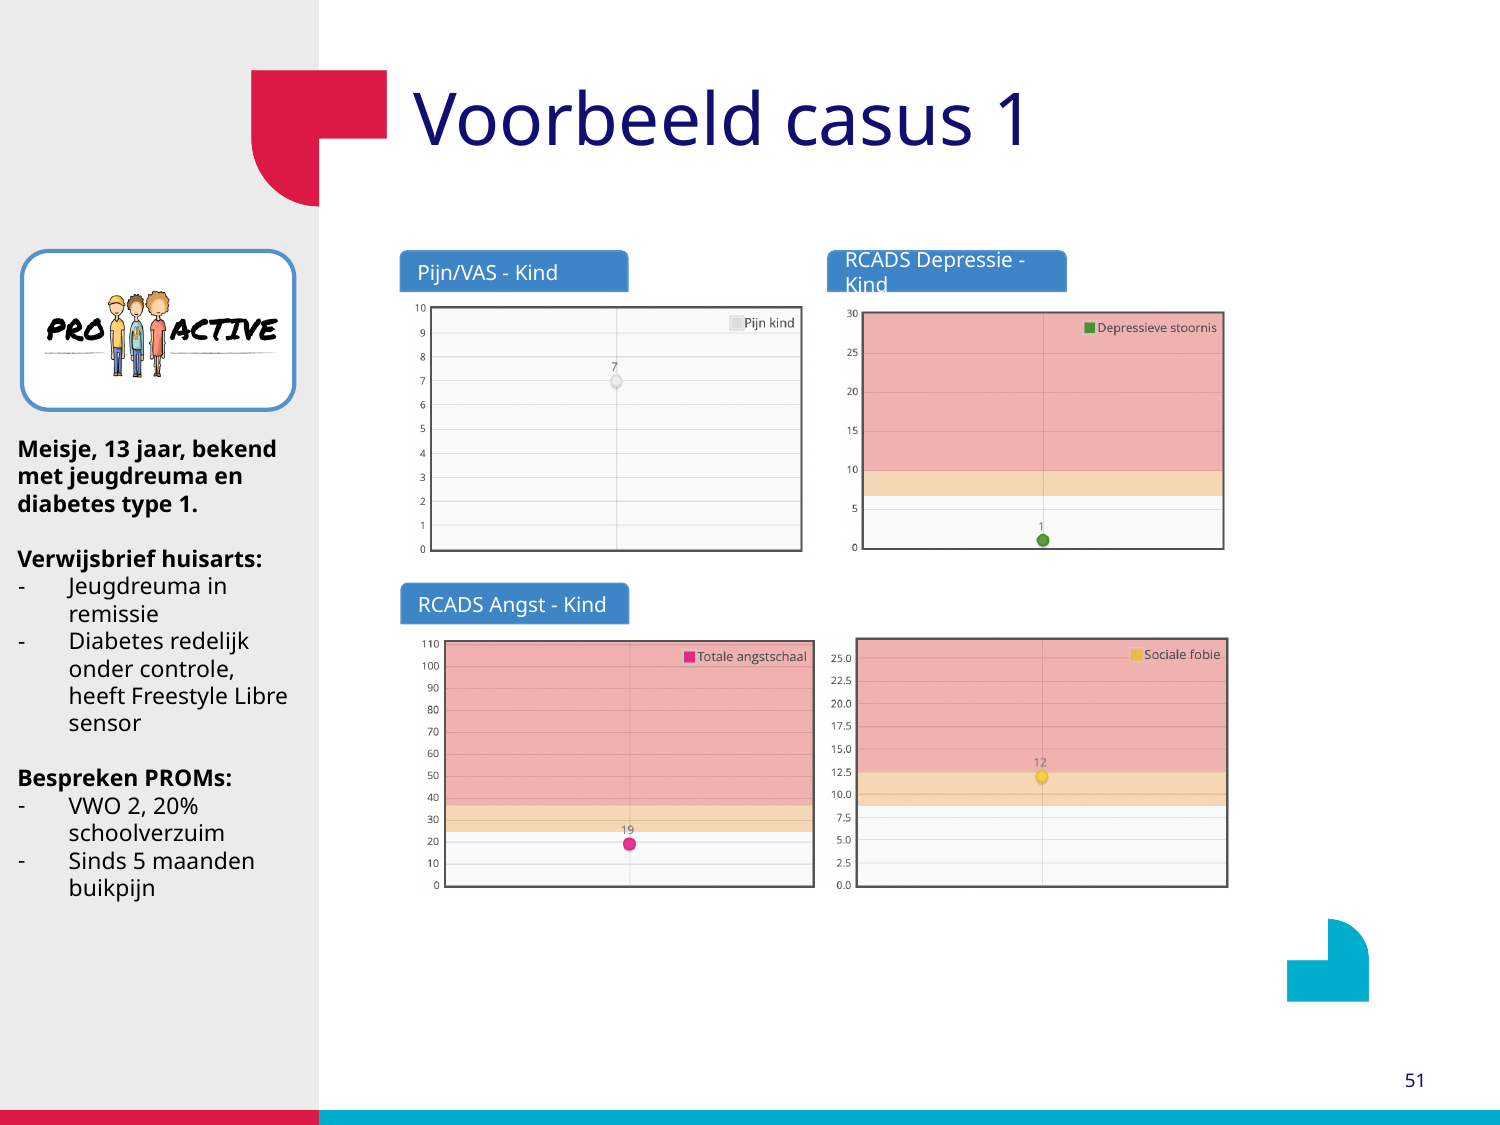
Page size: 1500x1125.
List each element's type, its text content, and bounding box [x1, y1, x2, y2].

picture [1287, 918, 1369, 1002]
slide_number 51 [1367, 1068, 1427, 1093]
text_box Meisje, 13 jaar, bekend met jeugdreuma en diabetes type 1. Verwijsbrief huisarts: Jeugdreuma in remissie Diabetes redelijk onder controle, heeft Freestyle Libre sensor Bespreken PROMs: VWO 2, 20% schoolverzuim Sinds 5 maanden buikpijn [2, 426, 310, 964]
picture [414, 633, 820, 893]
text_box [22, 250, 295, 410]
list Voorbeeld casus 1 [413, 71, 1371, 163]
picture [407, 294, 812, 558]
picture [251, 70, 387, 207]
picture [827, 633, 1233, 893]
picture [844, 305, 1231, 554]
text_box RCADS Depressie - Kind [827, 250, 1067, 292]
text_box RCADS Angst - Kind [401, 583, 629, 624]
picture [34, 286, 285, 381]
text_box Pijn/VAS - Kind [400, 250, 628, 292]
